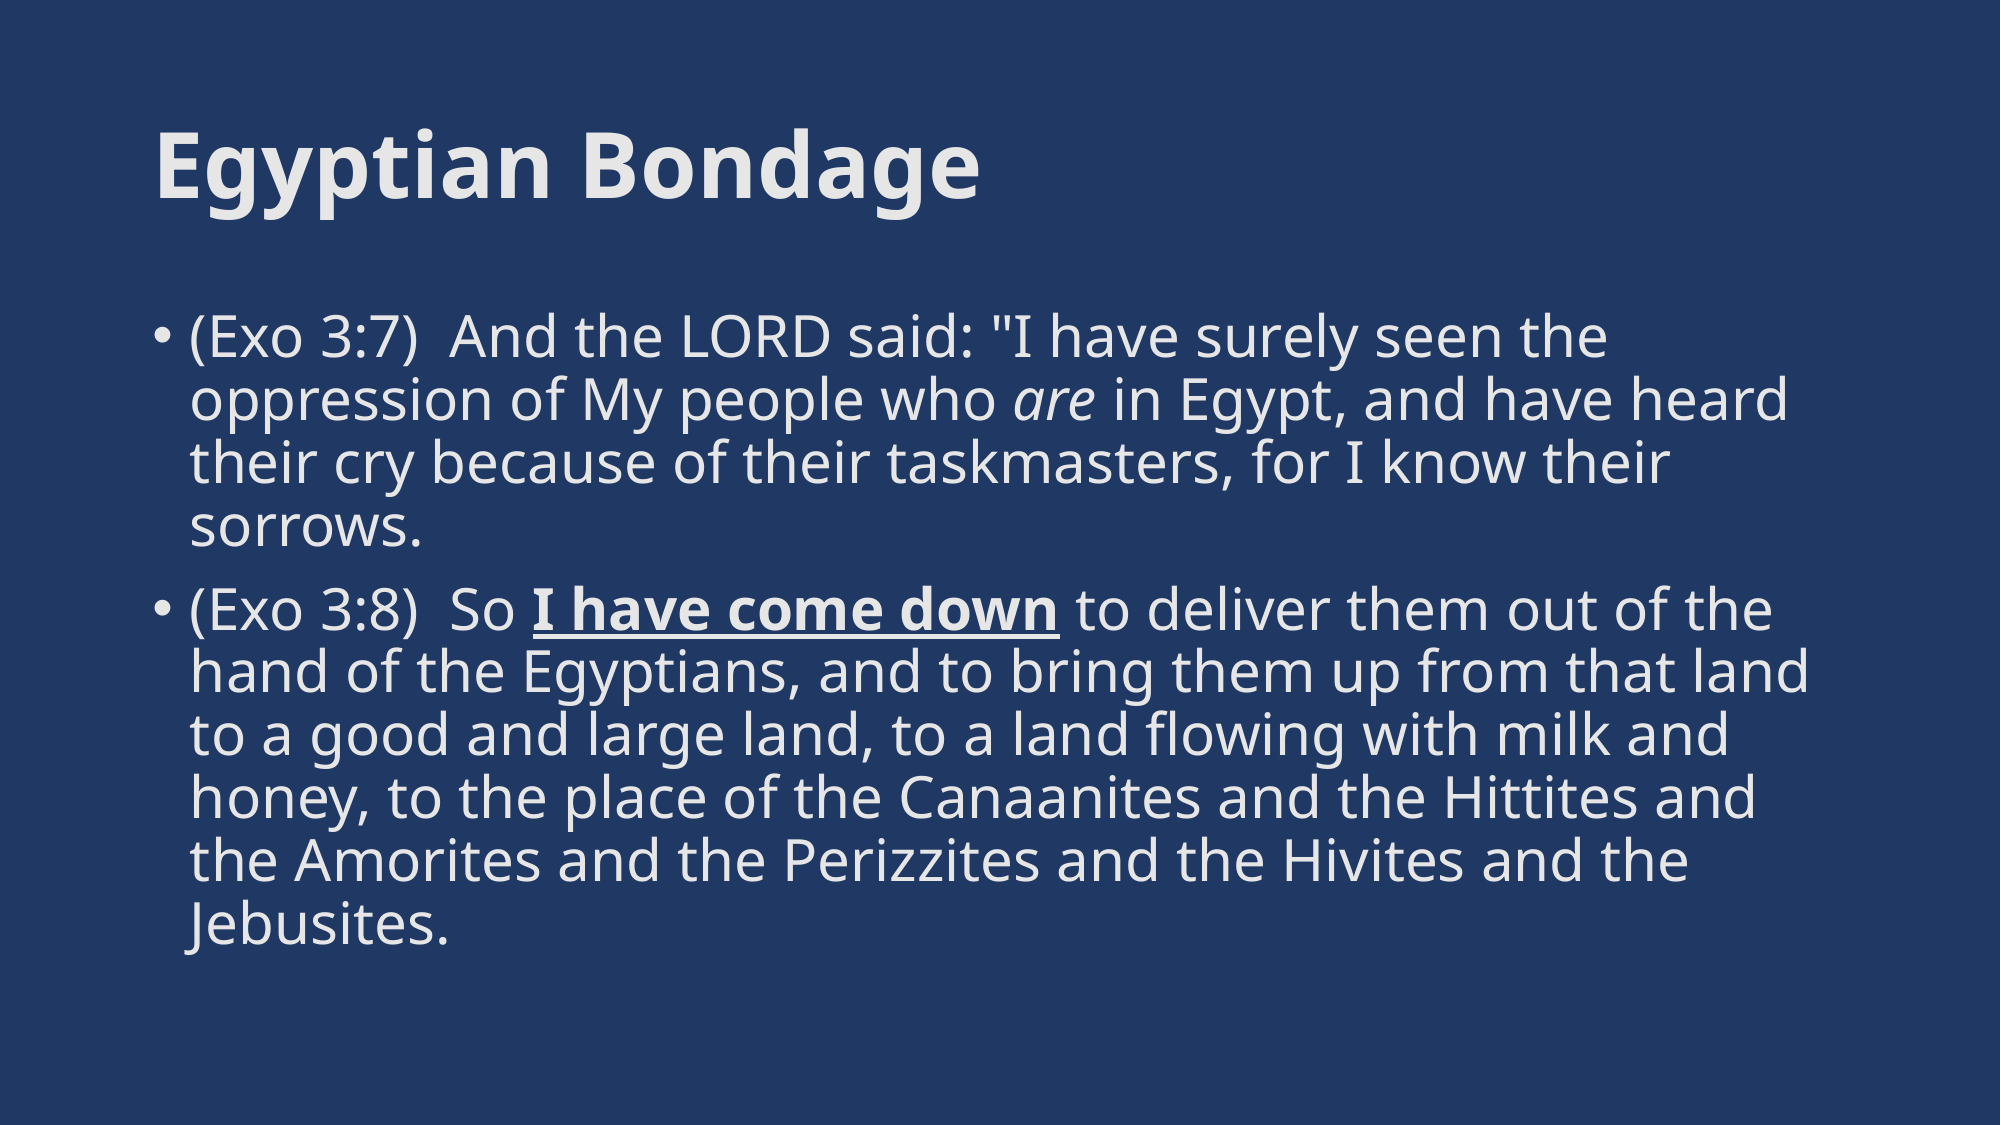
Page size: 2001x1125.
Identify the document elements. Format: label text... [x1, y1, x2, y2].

title Egyptian Bondage [137, 59, 1863, 278]
list (Exo 3:7) And the LORD said: "I have surely seen the oppression of My people who are in Egypt, and have heard their cry because of their taskmasters, for I know their sorrows. (Exo 3:8) So I have come down to deliver them out of the hand of the Egyptians, and to bring them up from that land to a good and large land, to a land flowing with milk and honey, to the place of the Canaanites and the Hittites and the Amorites and the Perizzites and the Hivites and the Jebusites. [137, 299, 1863, 1014]
